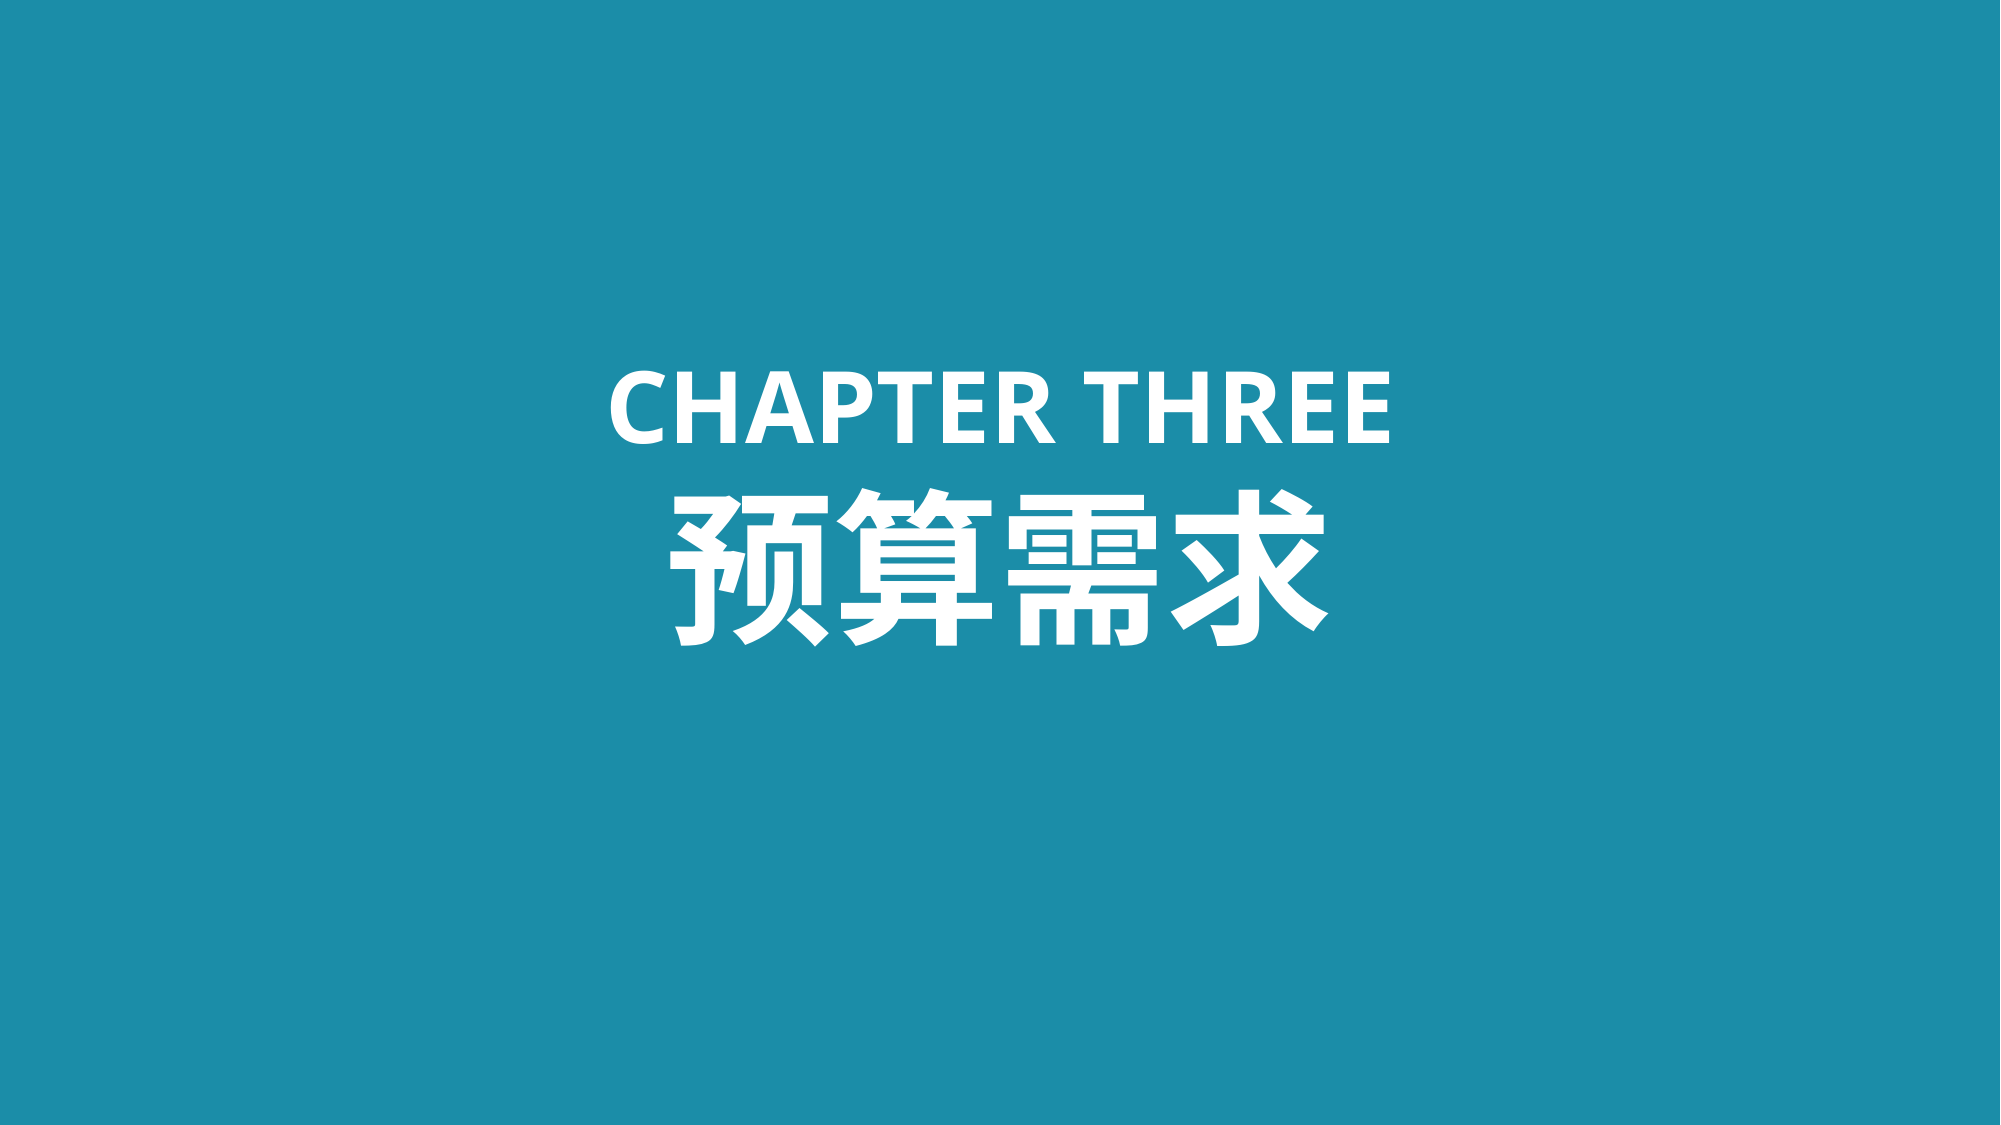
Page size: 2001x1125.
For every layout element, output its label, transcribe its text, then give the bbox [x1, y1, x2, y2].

text_box CHAPTER THREE [468, 335, 1532, 471]
text_box 预算需求 [468, 479, 1532, 675]
